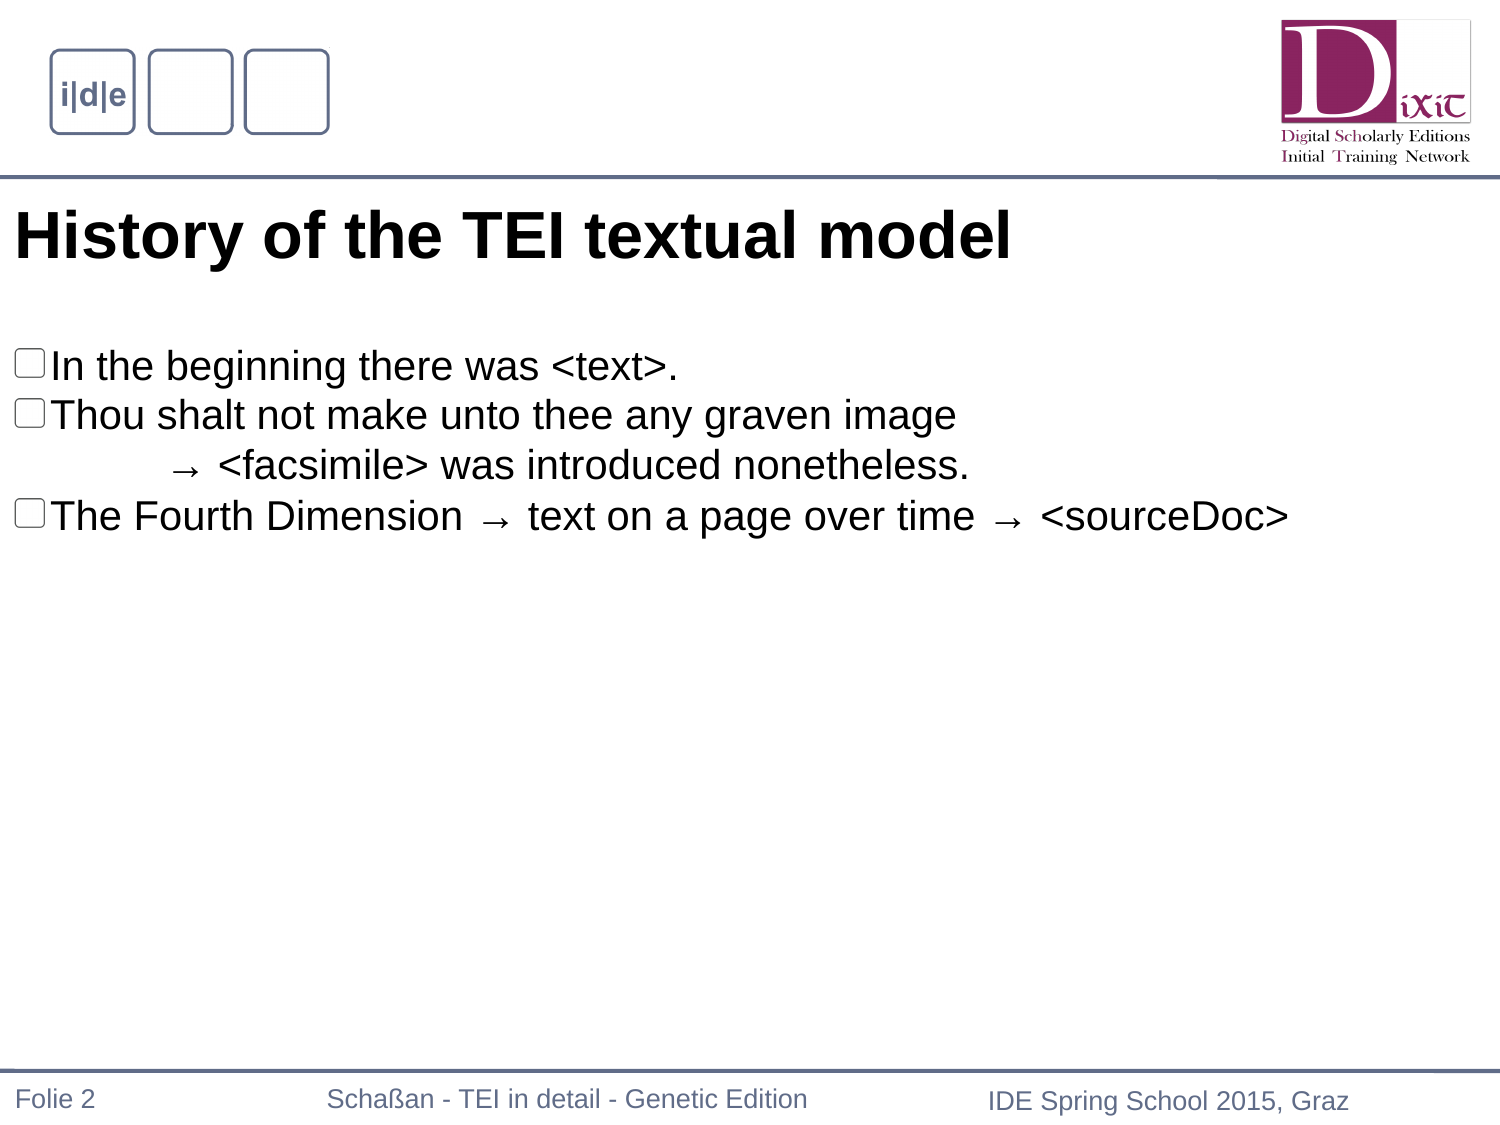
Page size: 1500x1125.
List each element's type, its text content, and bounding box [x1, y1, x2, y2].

picture [14, 498, 45, 528]
text_box History of the TEI textual model [0, 184, 1500, 280]
picture [49, 47, 330, 136]
text_box In the beginning there was <text>. Thou shalt not make unto thee any graven image → <facsimile> was introduced nonetheless. The Fourth Dimension → text on a page over time → <sourceDoc> [0, 330, 1500, 1059]
picture [14, 348, 45, 378]
picture [14, 398, 45, 428]
picture [1251, 7, 1500, 177]
